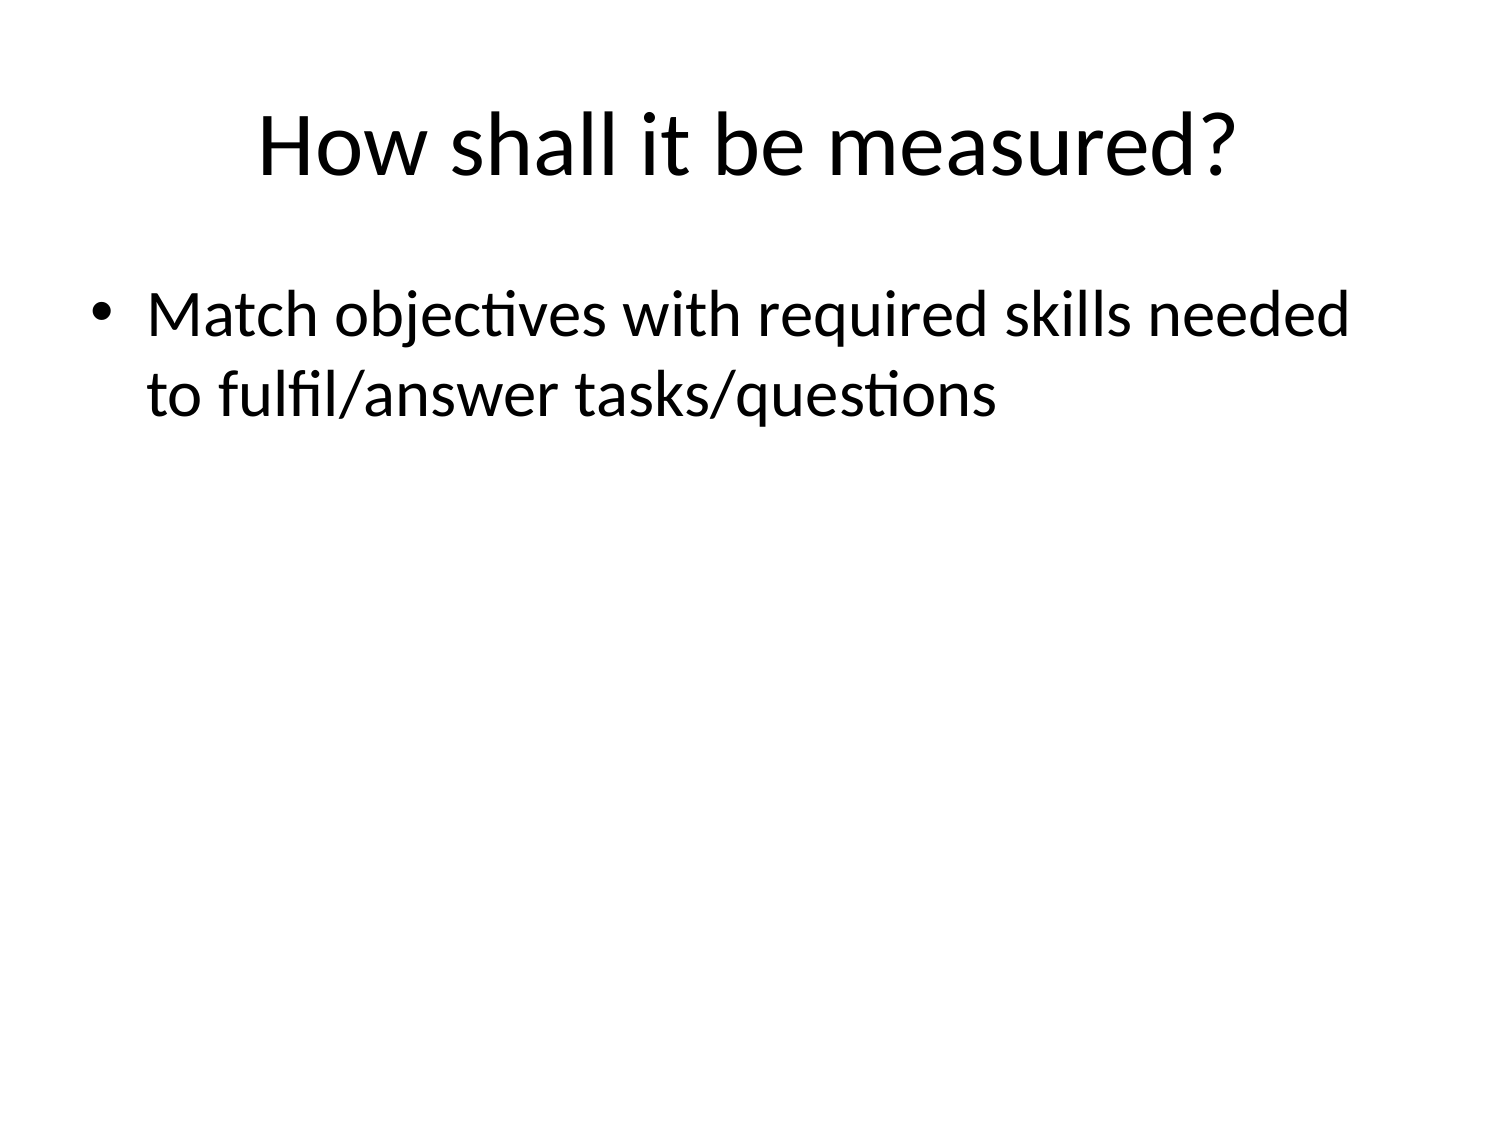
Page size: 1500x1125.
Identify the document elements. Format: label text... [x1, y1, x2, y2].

title How shall it be measured? [75, 45, 1425, 233]
list Match objectives with required skills needed to fulfil/answer tasks/questions [75, 262, 1425, 1005]
